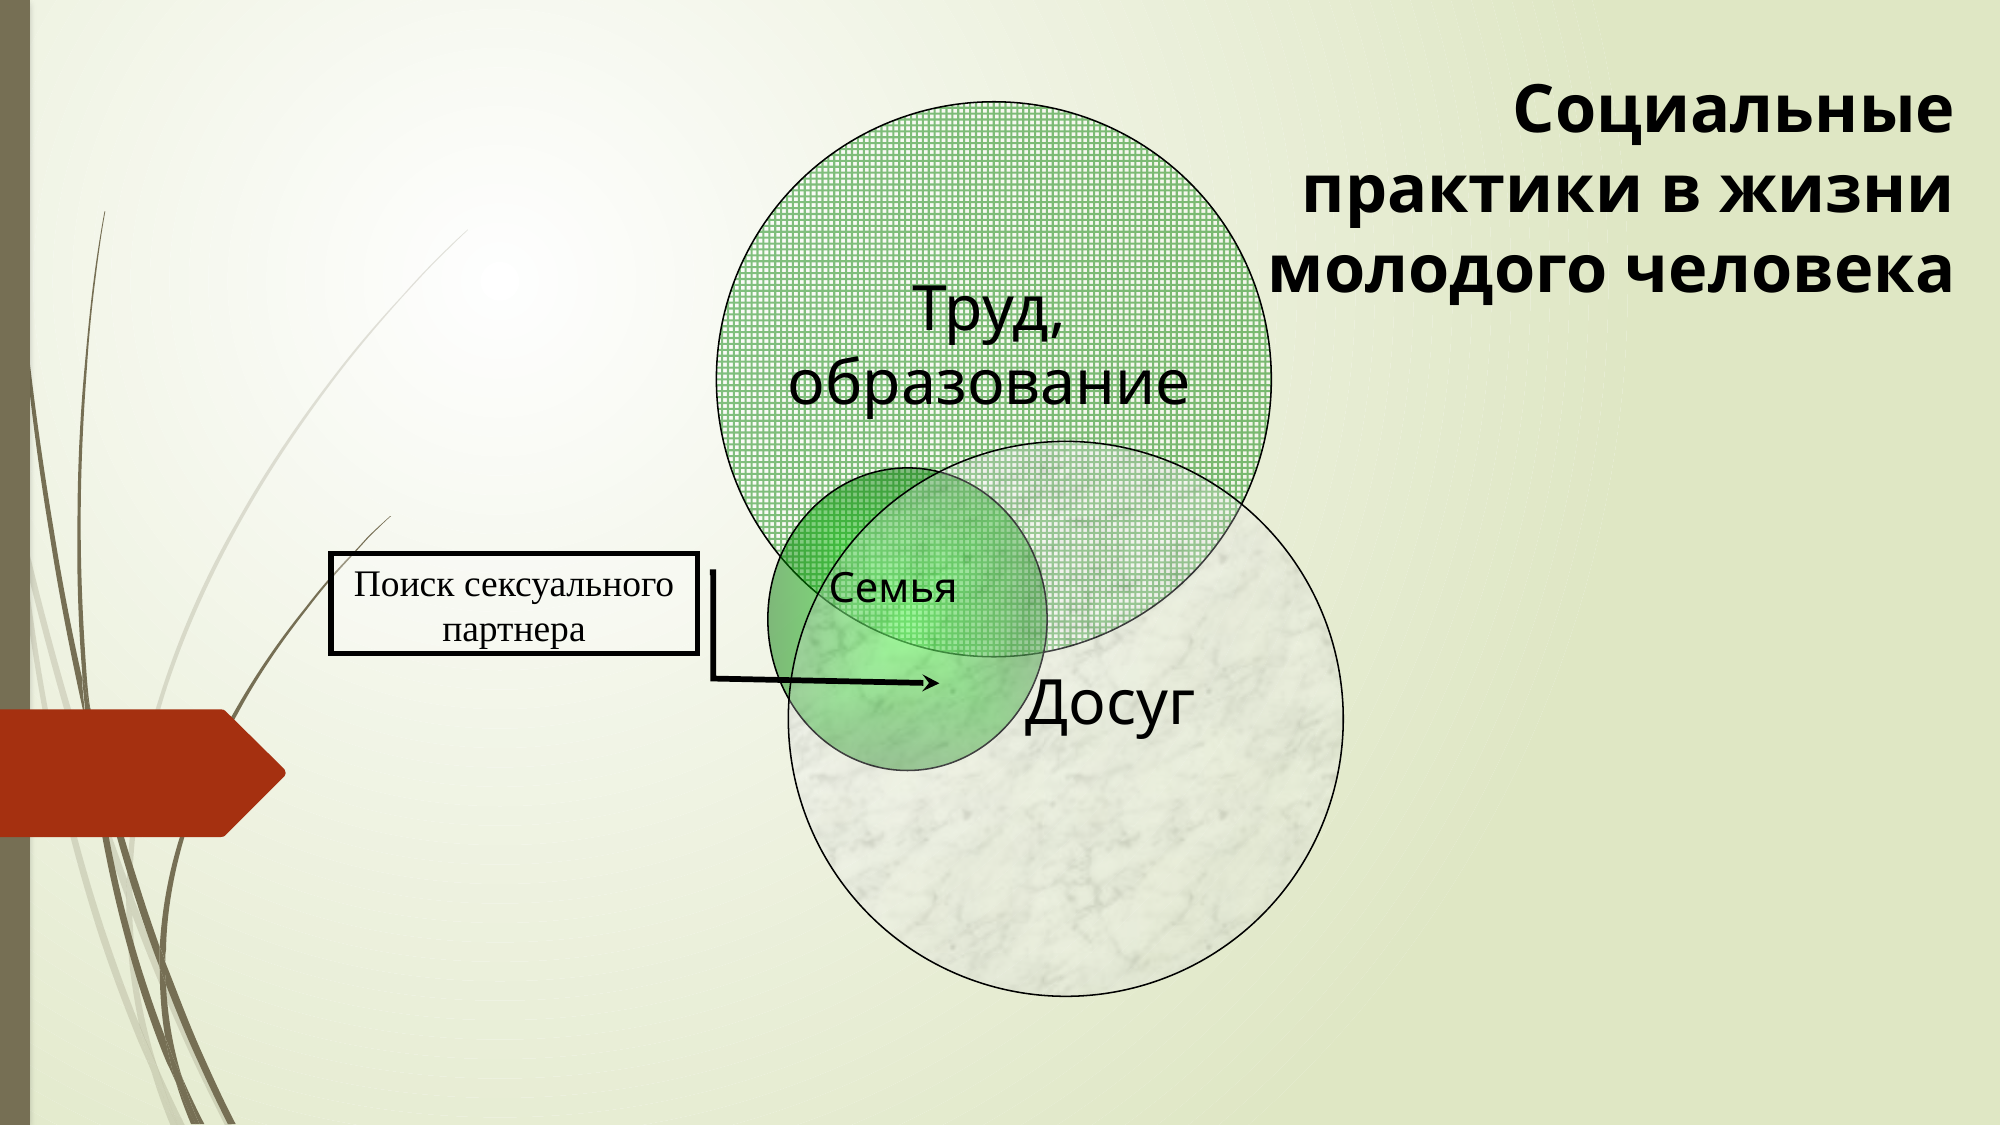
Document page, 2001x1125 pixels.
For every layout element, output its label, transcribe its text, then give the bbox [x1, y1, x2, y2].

text_box Досуг [915, 654, 1306, 744]
text_box Семья [813, 553, 973, 619]
text_box [780, 681, 790, 699]
text_box [788, 441, 1344, 997]
text_box Труд, образование [772, 260, 1206, 425]
text_box Поиск сексуального партнера [331, 553, 698, 654]
text_box [767, 467, 939, 680]
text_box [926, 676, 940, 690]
text_box [716, 101, 1272, 557]
text_box Социальные практики в жизни молодого человека [1196, 58, 1971, 314]
